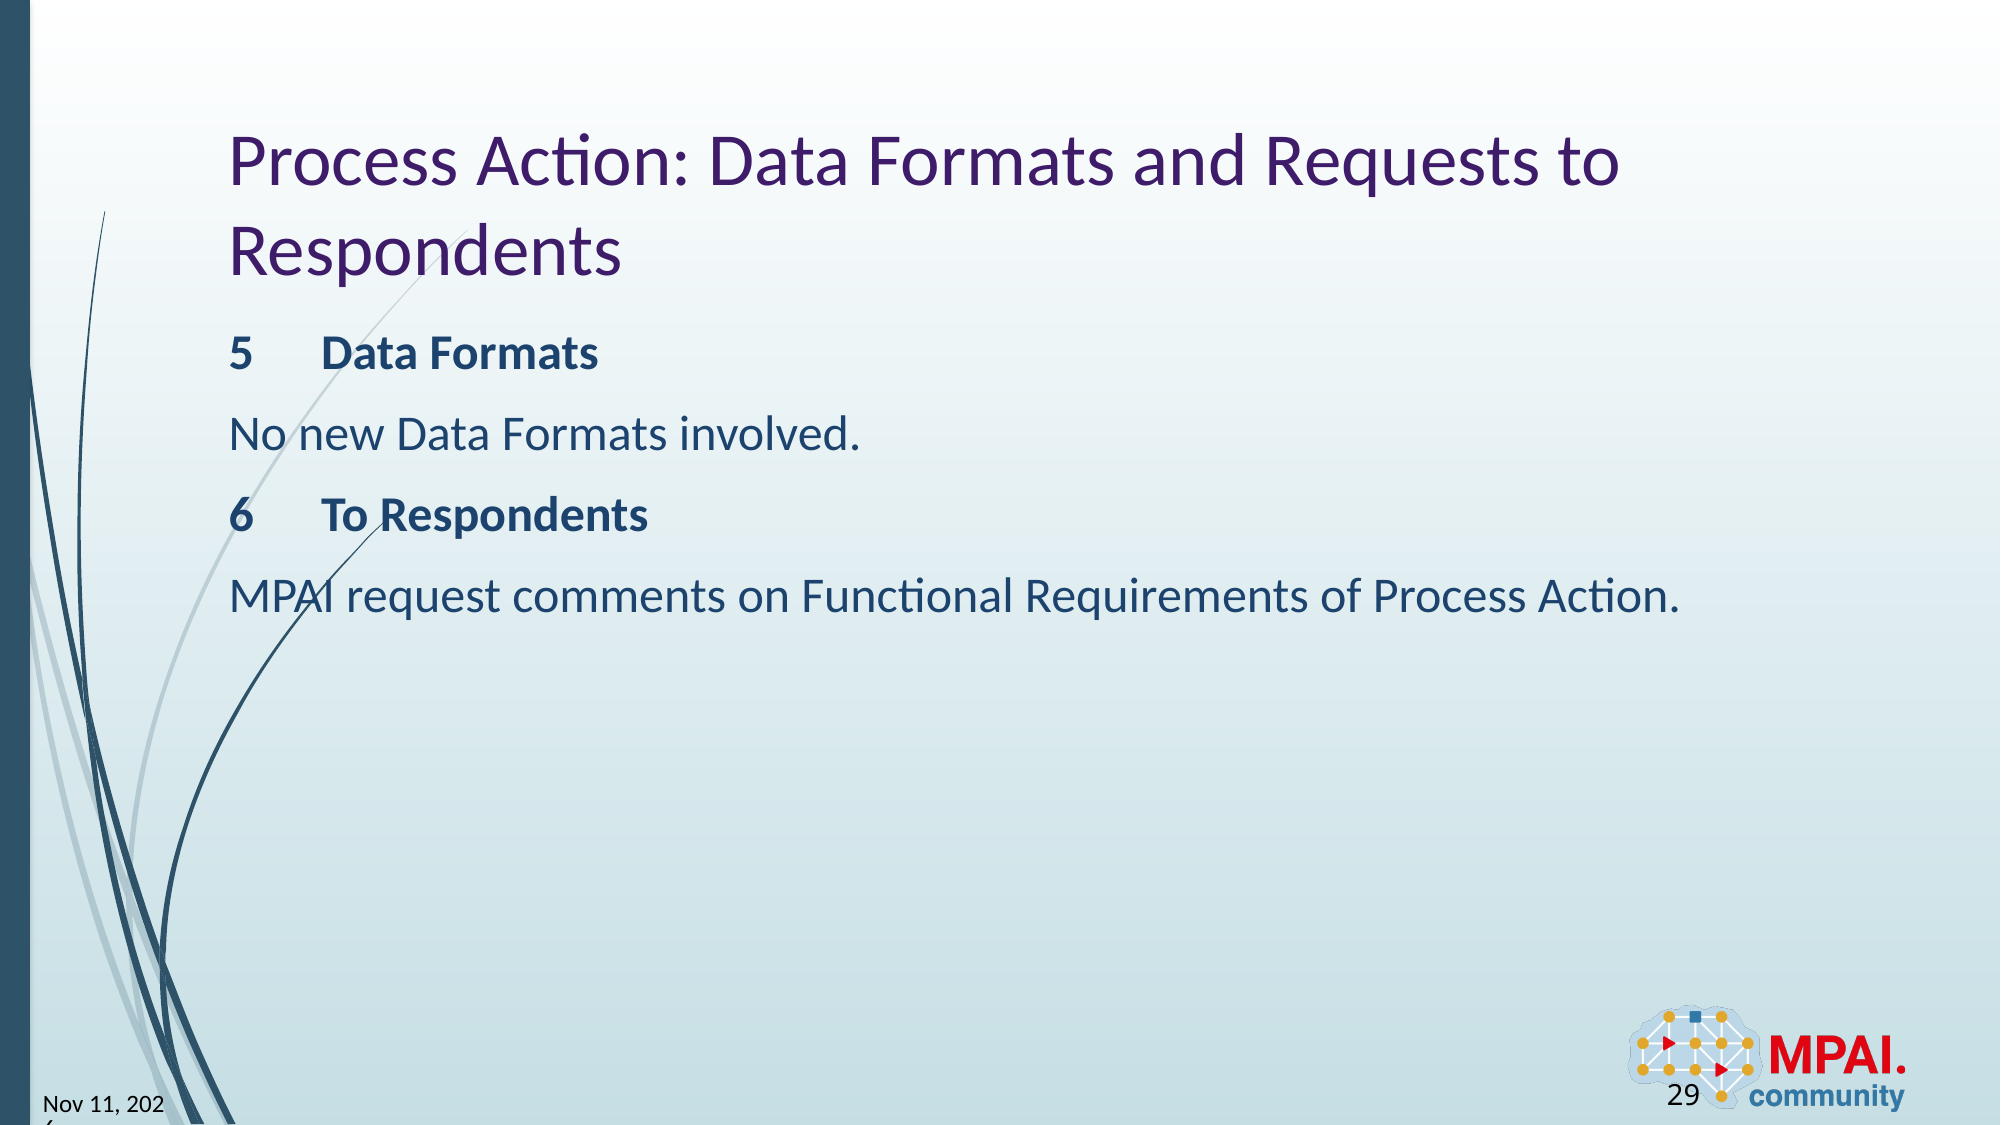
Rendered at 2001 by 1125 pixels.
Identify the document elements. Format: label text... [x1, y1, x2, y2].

slide_number 30-May-24 [28, 1080, 192, 1125]
list 5 Data Formats No new Data Formats involved. 6 To Respondents MPAI request comments on Functional Requirements of Process Action. [213, 312, 1888, 1052]
slide_number 29 [1652, 1076, 1744, 1085]
picture [1623, 999, 1909, 1120]
title Process Action: Data Formats and Requests to Respondents [213, 102, 1888, 312]
